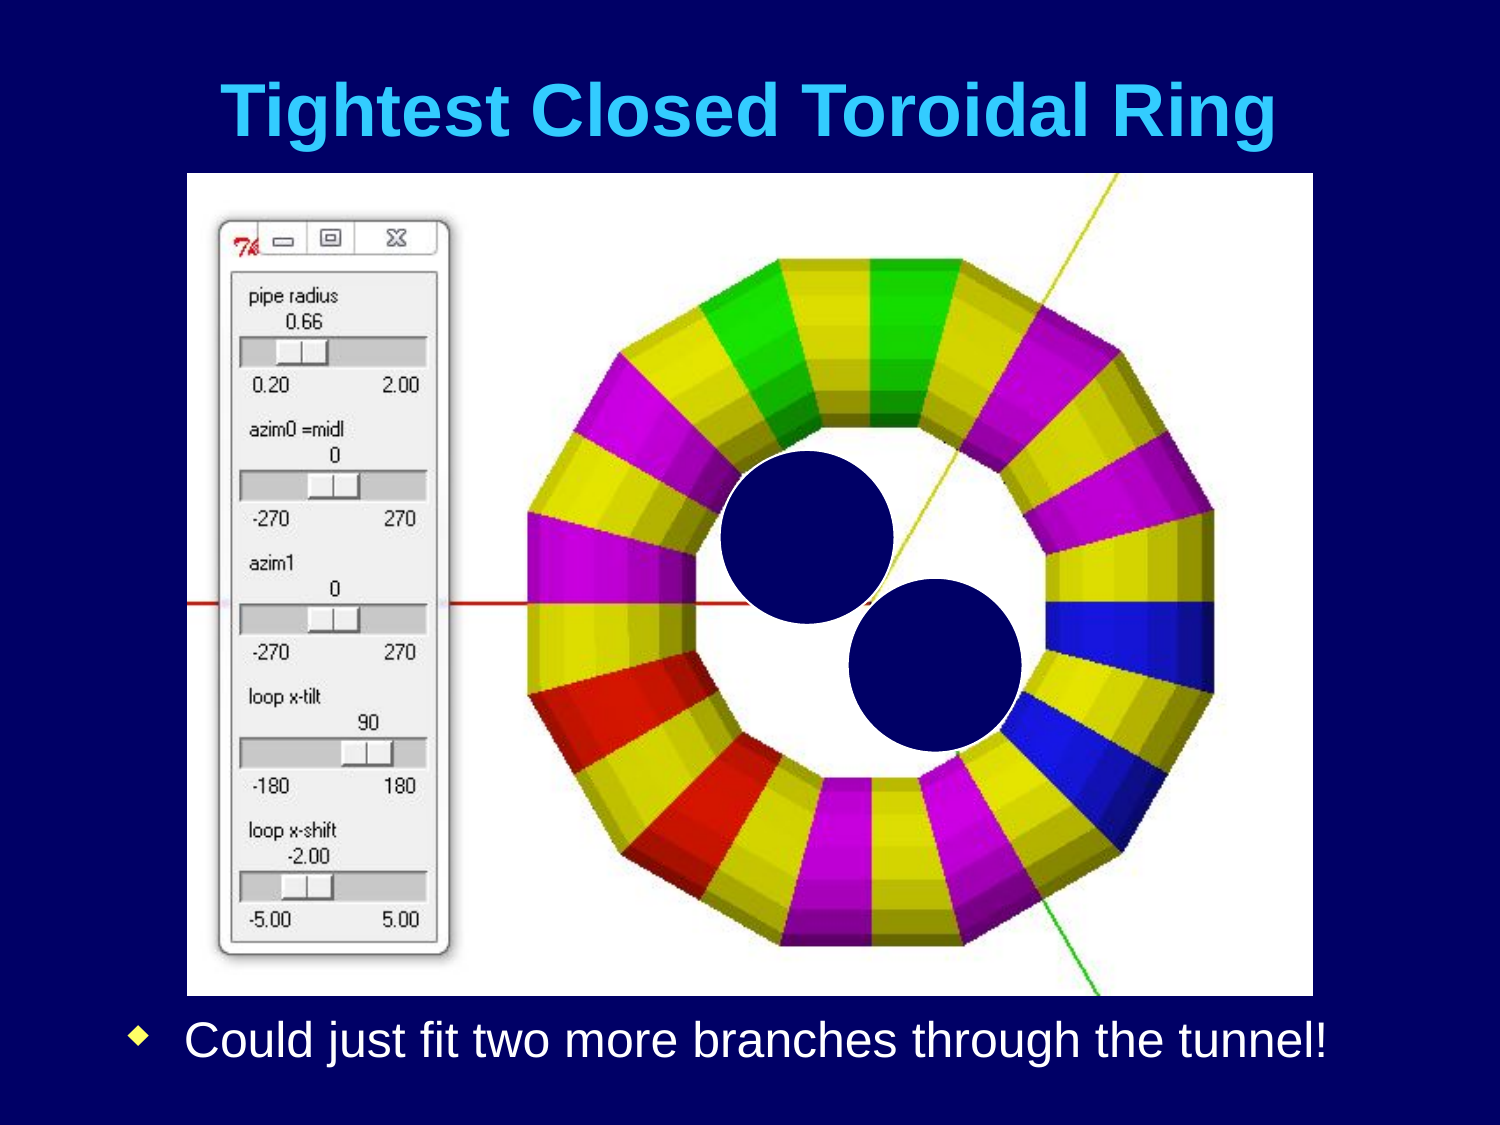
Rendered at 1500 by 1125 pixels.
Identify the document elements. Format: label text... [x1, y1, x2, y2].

list Could just fit two more branches through the tunnel! [112, 999, 1500, 1100]
picture [186, 173, 1314, 996]
title Tightest Closed Toroidal Ring [112, 49, 1388, 163]
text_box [719, 449, 1023, 753]
